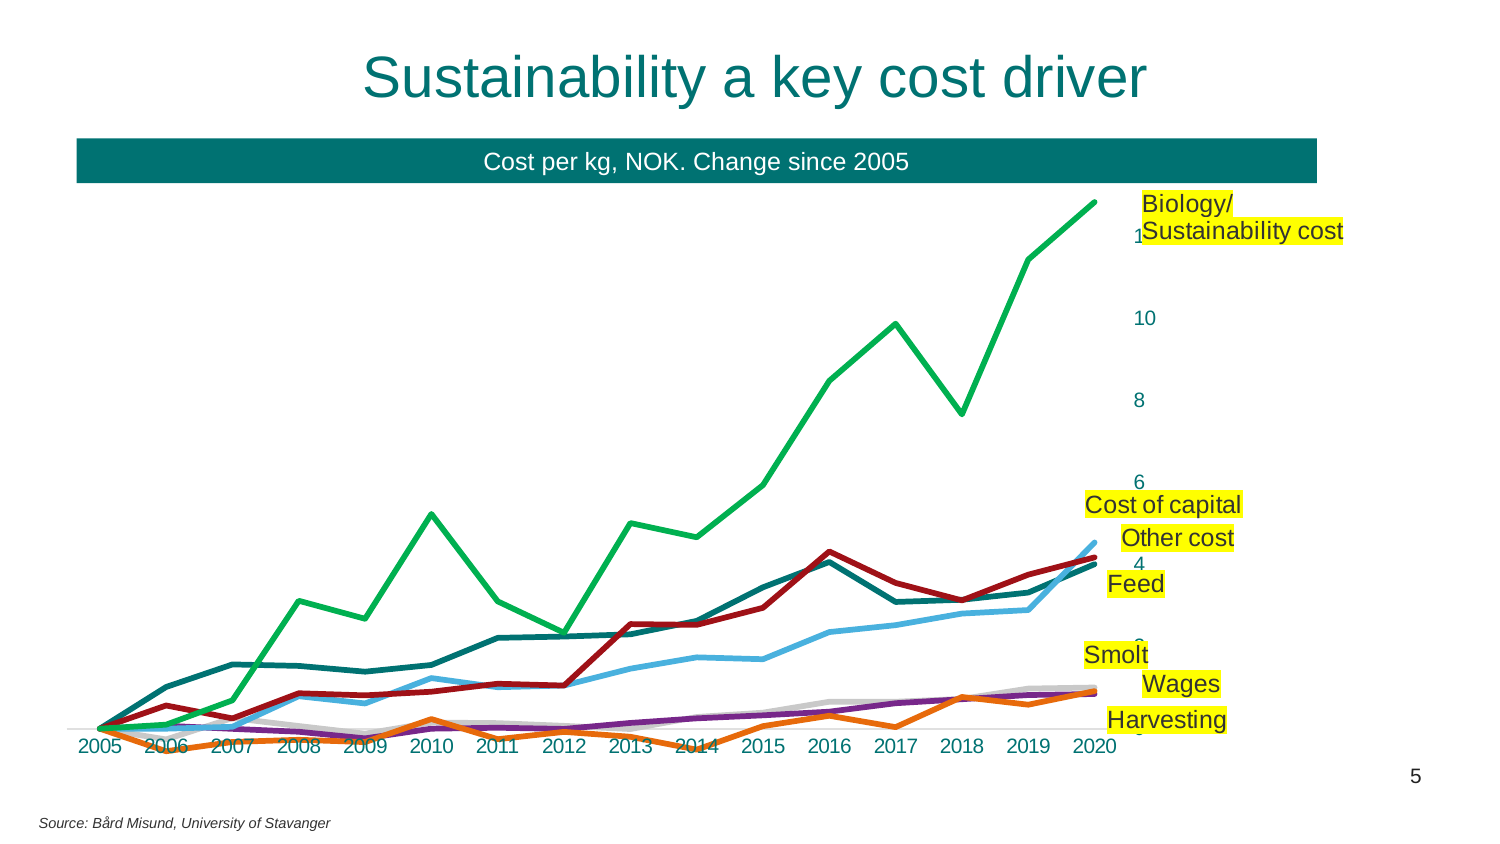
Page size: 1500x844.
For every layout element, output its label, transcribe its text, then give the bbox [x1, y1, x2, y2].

text_box Sustainability a key cost driver [12, 0, 1500, 117]
text_box Source: Bård Misund, University of Stavanger [23, 807, 698, 840]
slide_number 5 [1391, 757, 1422, 786]
chart [64, 120, 1387, 831]
